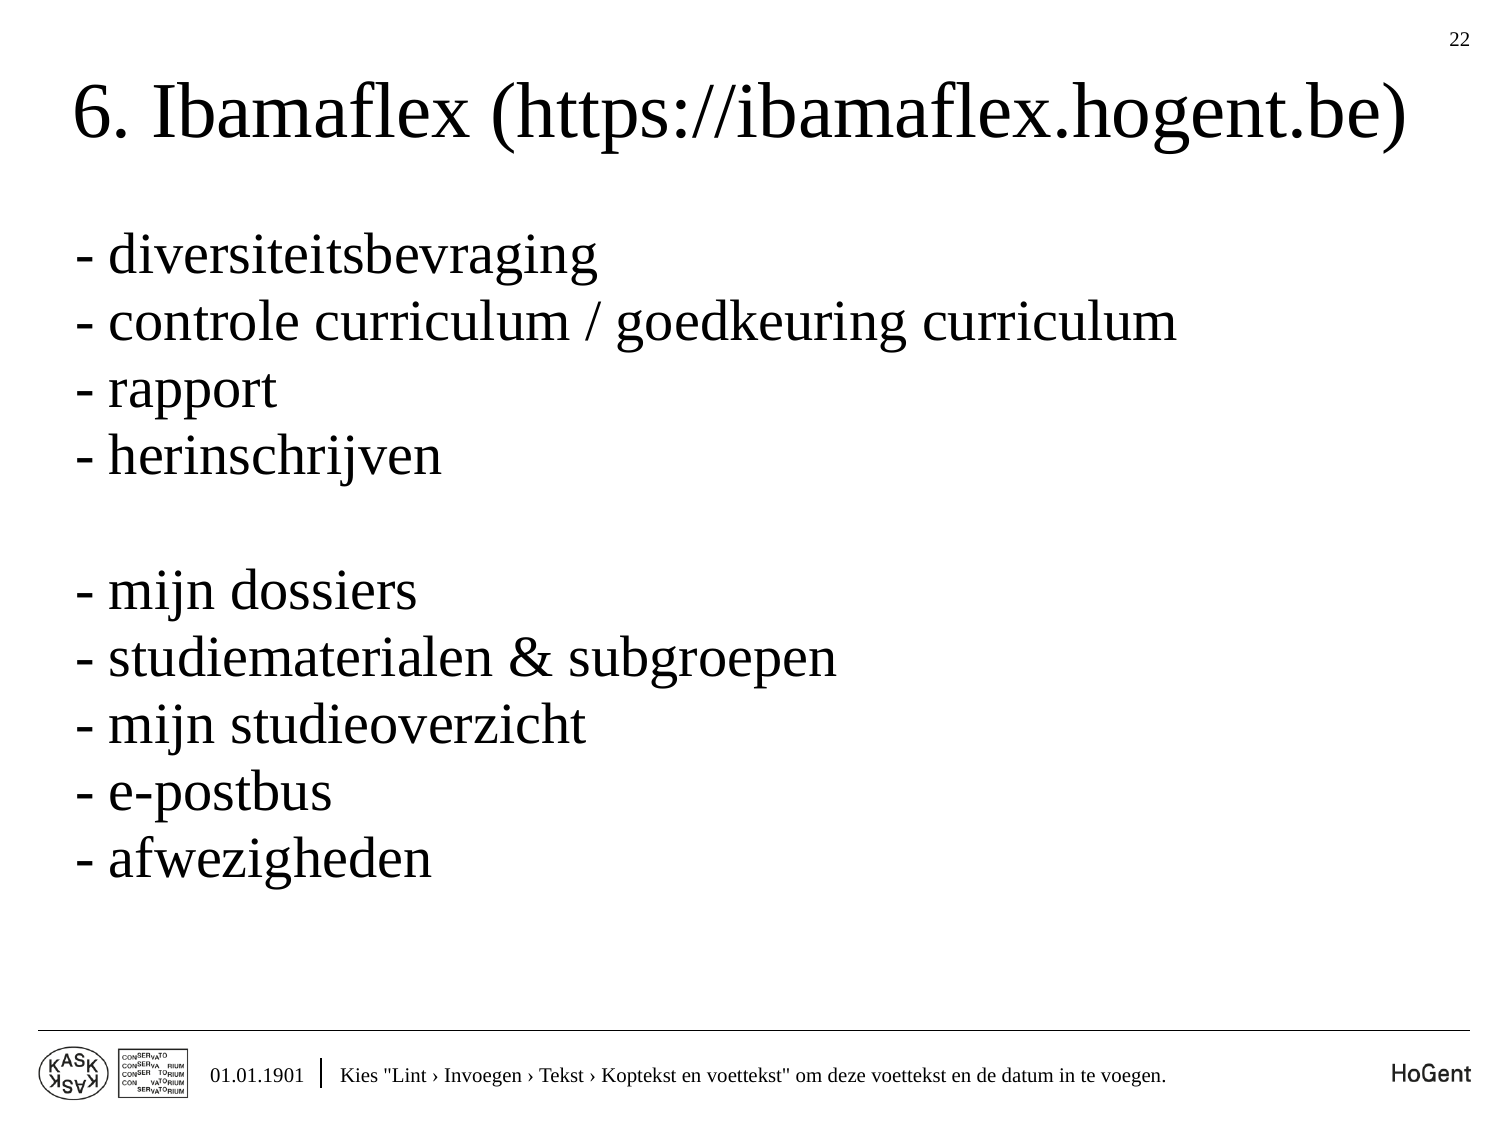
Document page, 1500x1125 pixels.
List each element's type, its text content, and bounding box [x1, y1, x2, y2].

title 6. Ibamaflex (https://ibamaflex.hogent.be) [63, 74, 1425, 250]
picture [1390, 1061, 1473, 1084]
slide_number 22 [1382, 26, 1471, 50]
footer Kies "Lint › Invoegen › Tekst › Koptekst en voettekst" om deze voettekst en de datum in te voegen. [340, 1043, 1329, 1104]
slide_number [190, 1043, 305, 1104]
picture [36, 1044, 190, 1102]
list - diversiteitsbevraging - controle curriculum / goedkeuring curriculum - rapport - herinschrijven - mijn dossiers - studiematerialen & subgroepen - mijn studieoverzicht - e-postbus - afwezigheden [63, 219, 1329, 995]
